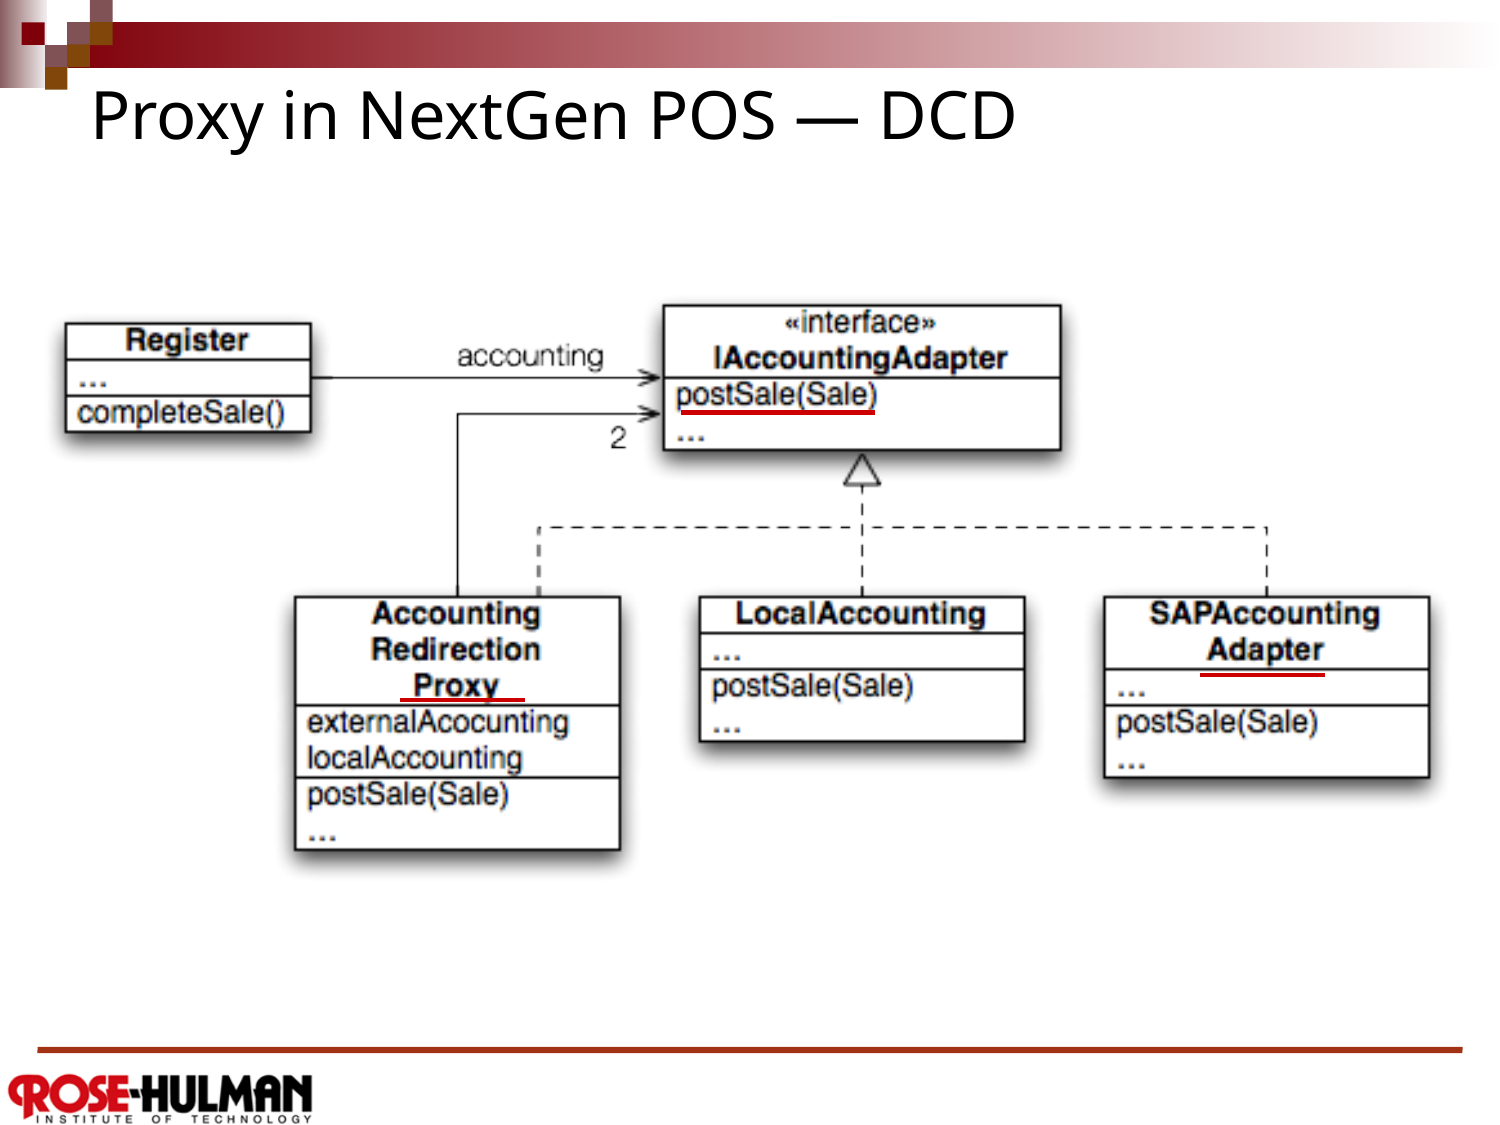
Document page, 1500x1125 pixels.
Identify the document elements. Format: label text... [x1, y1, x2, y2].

picture [0, 1071, 325, 1125]
picture [37, 287, 1457, 888]
title Proxy in NextGen POS — DCD [74, 62, 1426, 163]
